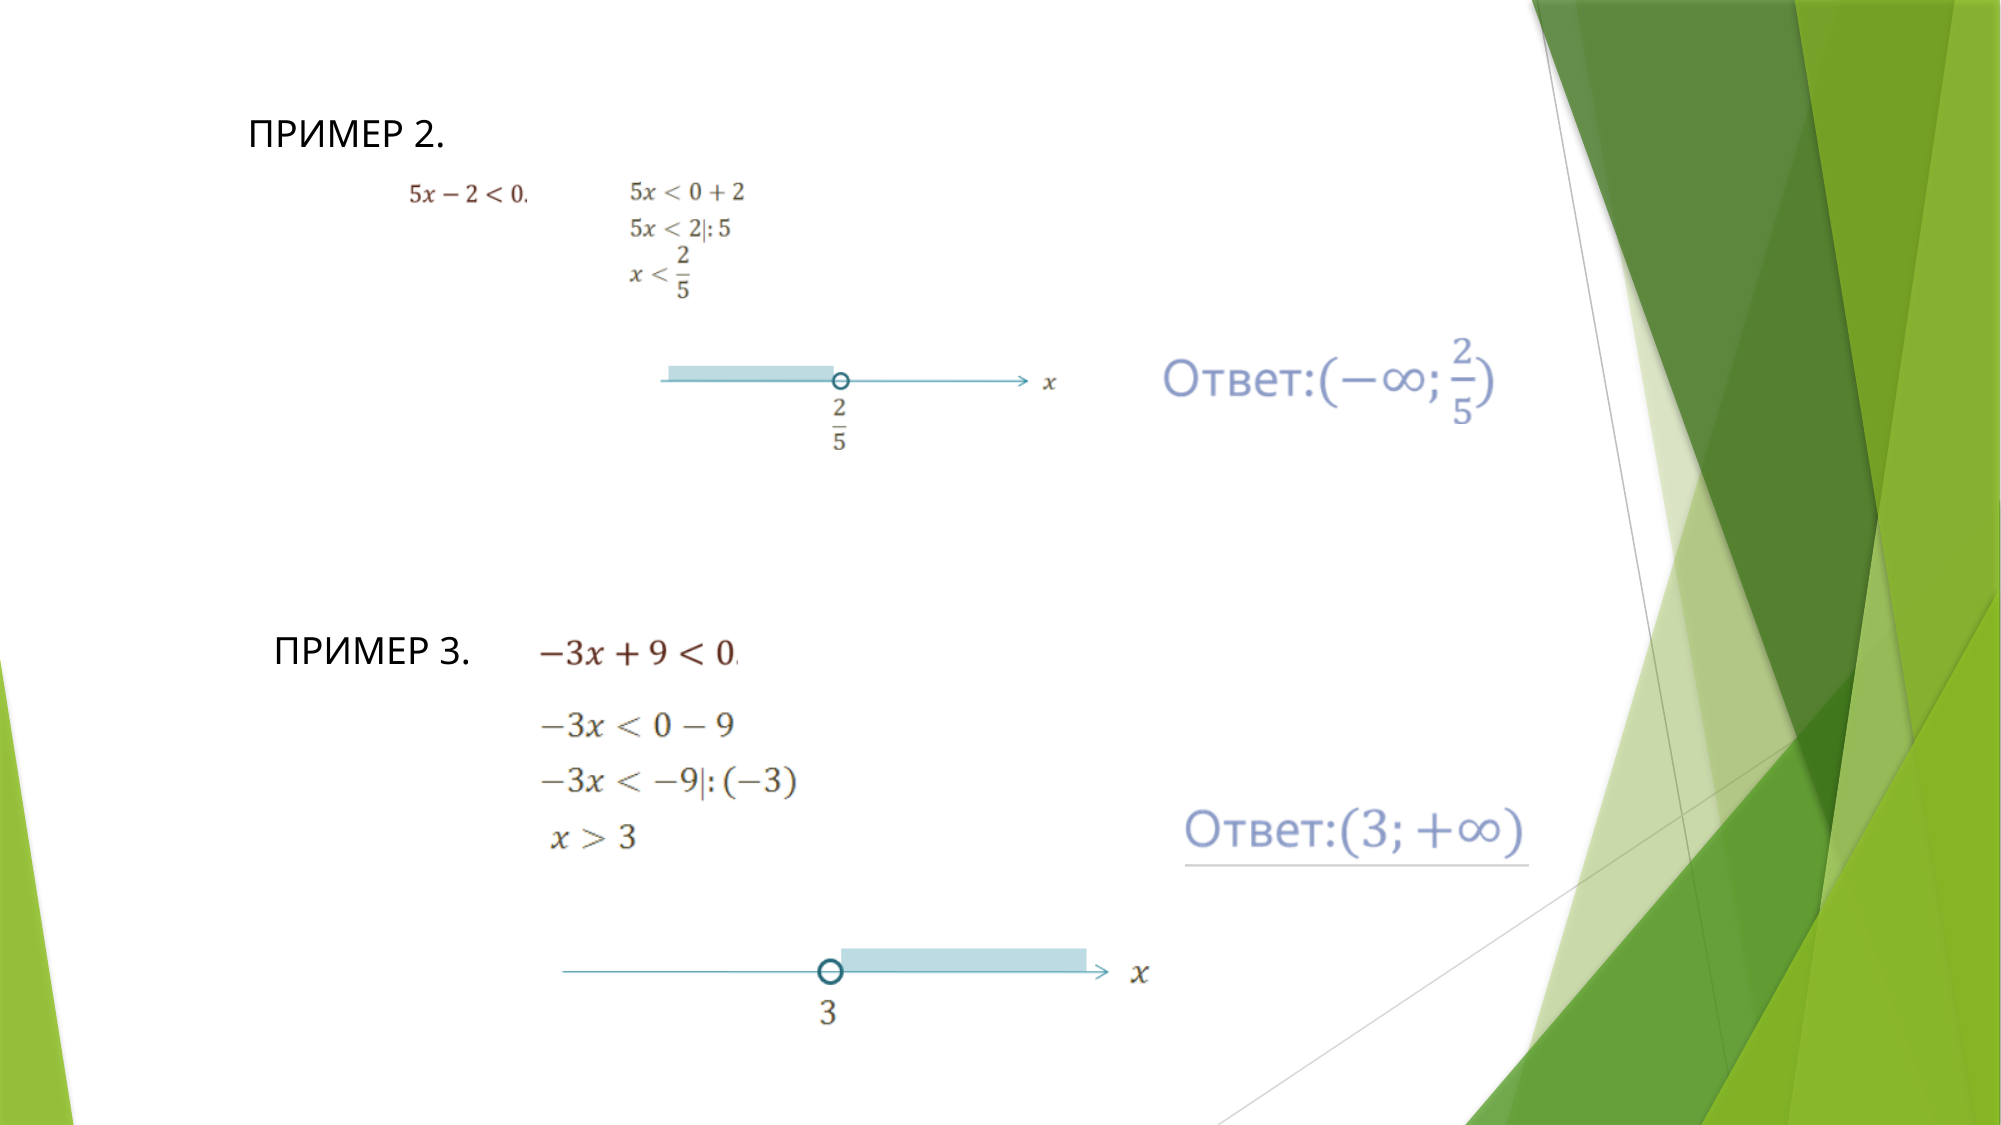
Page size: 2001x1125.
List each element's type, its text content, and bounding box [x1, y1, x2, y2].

picture [534, 625, 738, 675]
picture [516, 700, 1158, 1034]
picture [606, 172, 1079, 460]
text_box ПРИМЕР 3. [258, 619, 495, 725]
picture [1184, 781, 1530, 868]
picture [407, 171, 528, 209]
picture [1157, 336, 1514, 424]
text_box ПРИМЕР 2. [232, 102, 461, 208]
